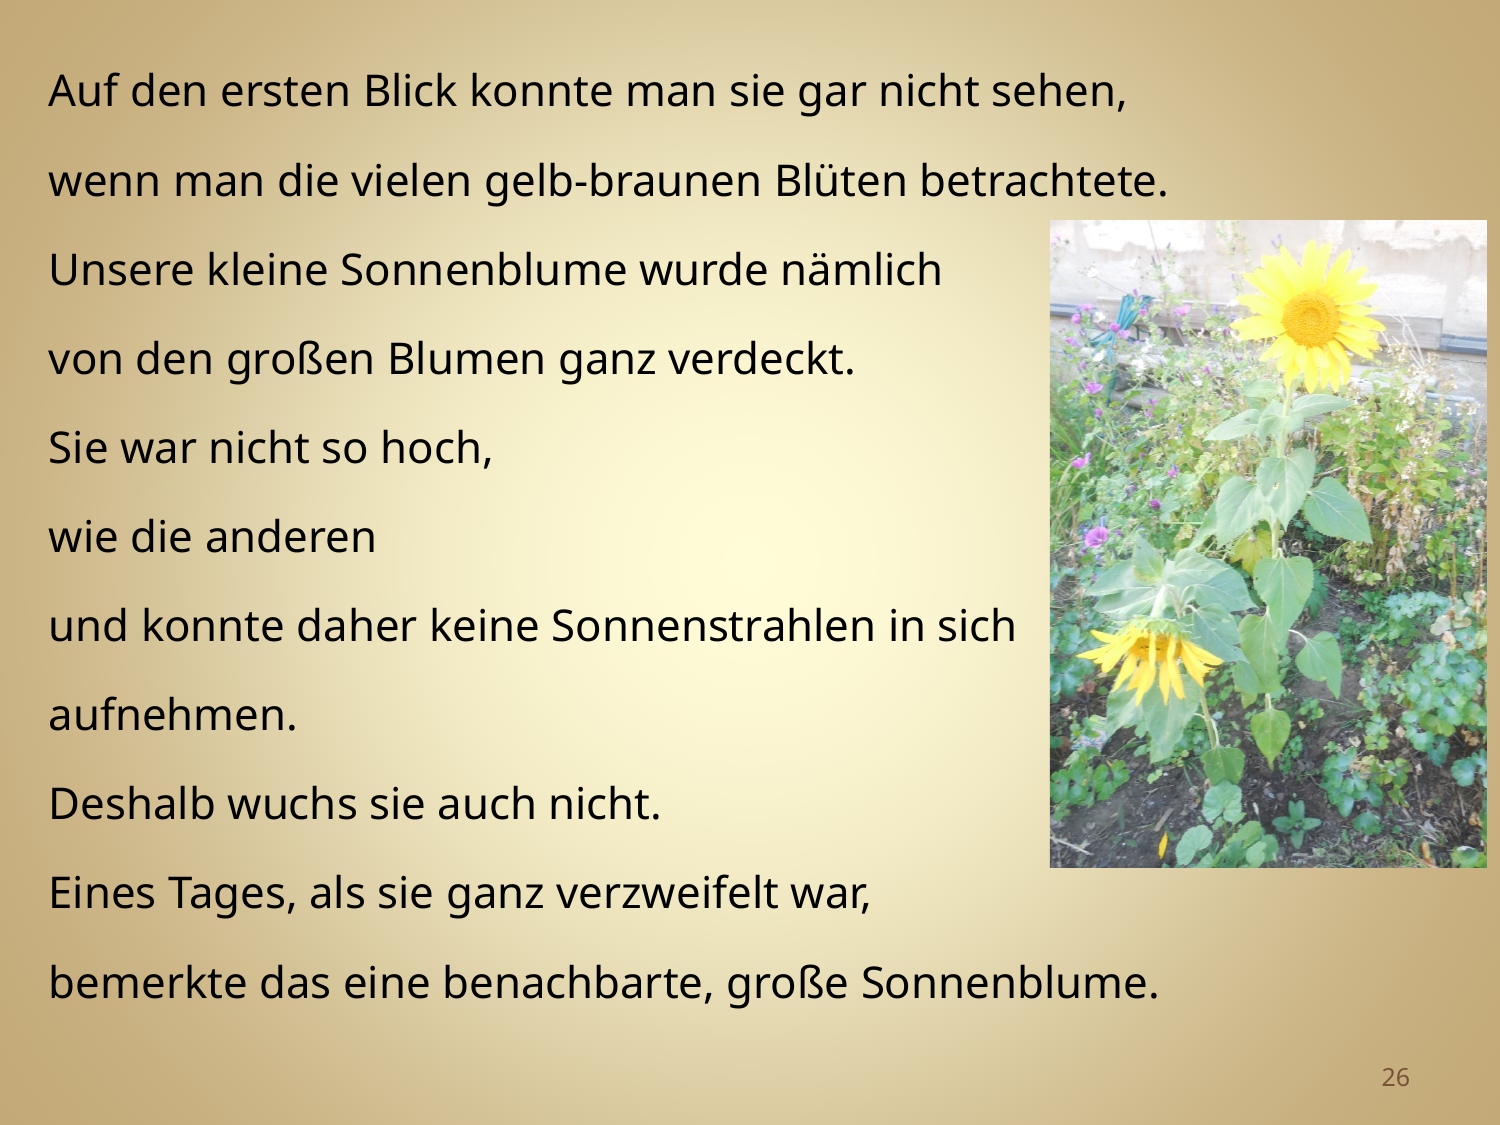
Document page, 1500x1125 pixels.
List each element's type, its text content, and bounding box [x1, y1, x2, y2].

list Auf den ersten Blick konnte man sie gar nicht sehen, wenn man die vielen gelb-braunen Blüten betrachtete. Unsere kleine Sonnenblume wurde nämlich von den großen Blumen ganz verdeckt. Sie war nicht so hoch, wie die anderen und konnte daher keine Sonnenstrahlen in sich aufnehmen. Deshalb wuchs sie auch nicht. Eines Tages, als sie ganz verzweifelt war, bemerkte das eine benachbarte, große Sonnenblume. [41, 19, 1199, 1106]
picture [0, 0, 1500, 1125]
slide_number 26 [1074, 1024, 1425, 1103]
